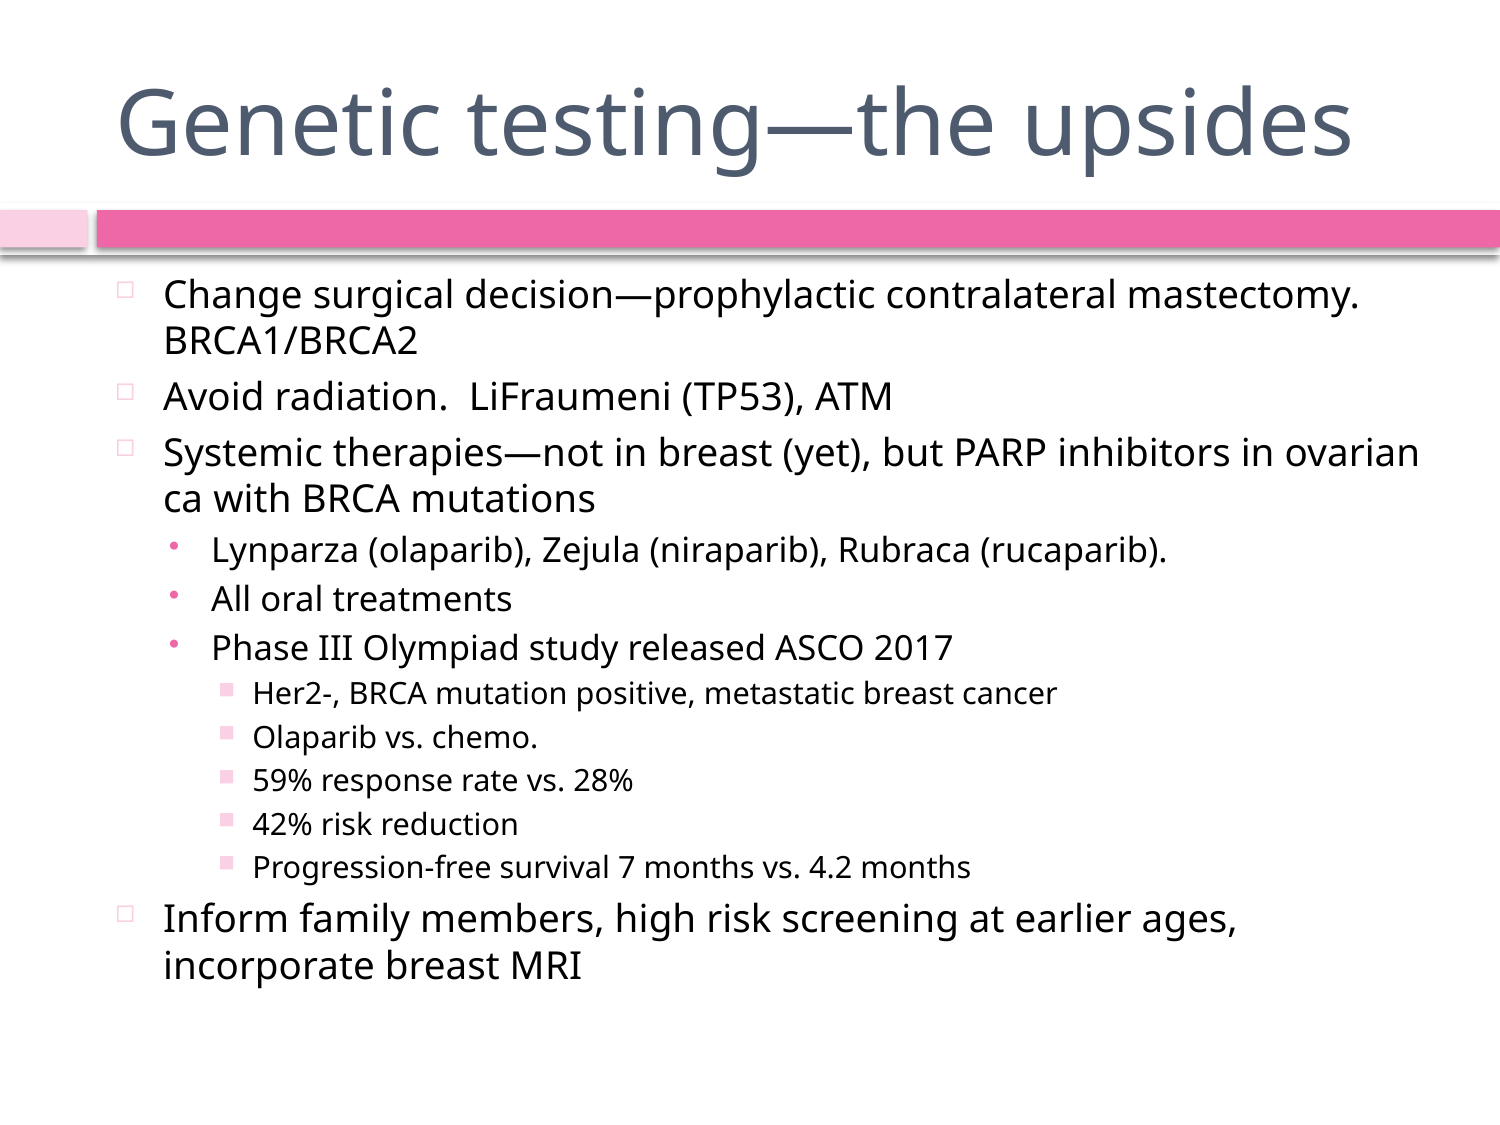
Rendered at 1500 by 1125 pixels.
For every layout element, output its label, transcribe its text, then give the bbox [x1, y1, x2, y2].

title Genetic testing—the upsides [100, 37, 1438, 200]
list Change surgical decision—prophylactic contralateral mastectomy. BRCA1/BRCA2 Avoid radiation. LiFraumeni (TP53), ATM Systemic therapies—not in breast (yet), but PARP inhibitors in ovarian ca with BRCA mutations Lynparza (olaparib), Zejula (niraparib), Rubraca (rucaparib). All oral treatments Phase III Olympiad study released ASCO 2017 Her2-, BRCA mutation positive, metastatic breast cancer Olaparib vs. chemo. 59% response rate vs. 28% 42% risk reduction Progression-free survival 7 months vs. 4.2 months Inform family members, high risk screening at earlier ages, incorporate breast MRI [100, 262, 1438, 1000]
